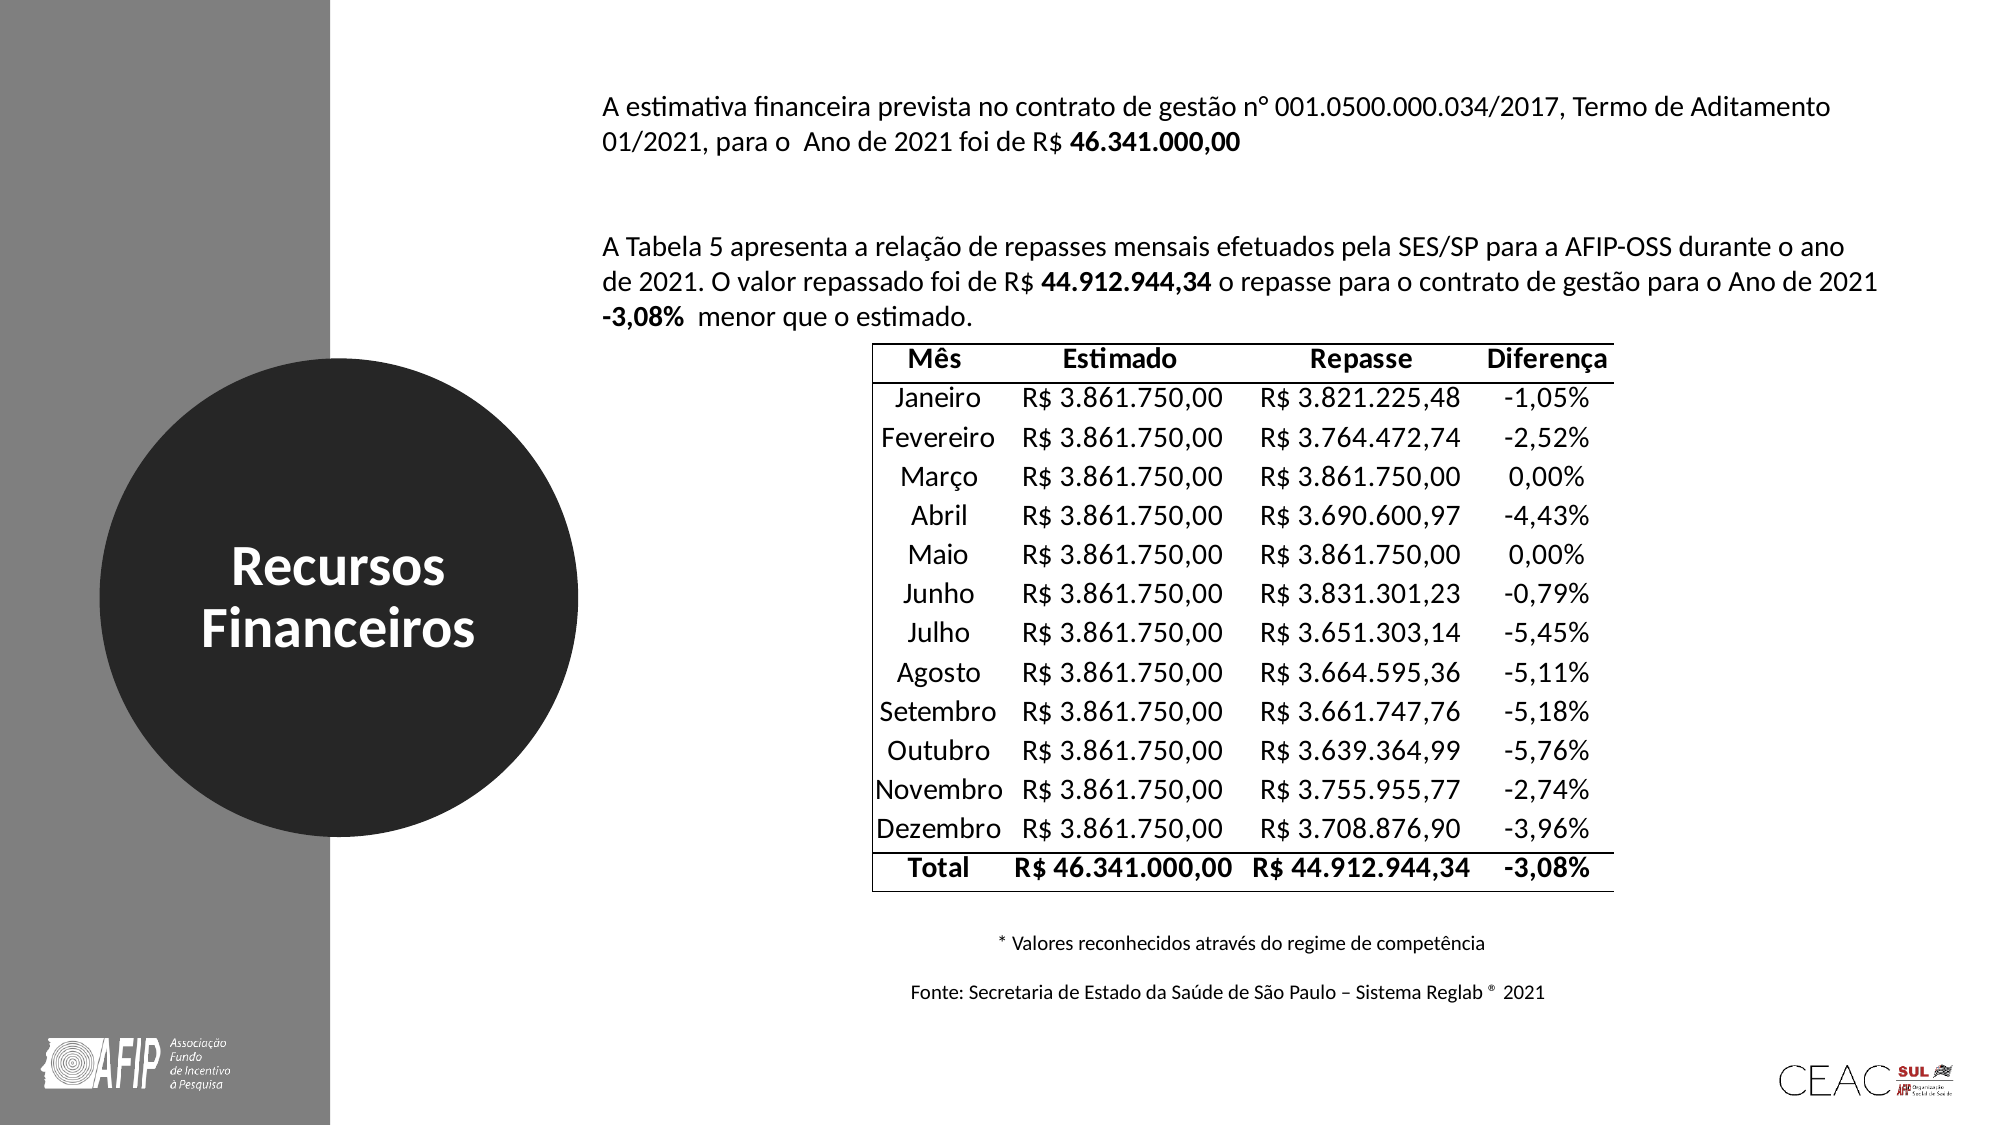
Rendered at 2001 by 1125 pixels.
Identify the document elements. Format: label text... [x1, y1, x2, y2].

picture [1775, 1056, 1958, 1105]
text_box Recursos Financeiros [113, 372, 564, 823]
text_box Fonte: Secretaria de Estado da Saúde de São Paulo – Sistema Reglab ® 2021 [896, 959, 1872, 1012]
text_box [662, 340, 1811, 365]
text_box * Valores reconhecidos através do regime de competência [788, 910, 1699, 963]
text_box [0, 0, 331, 1125]
text_box A estimativa financeira prevista no contrato de gestão n° 001.0500.000.034/2017, Termo de Aditamento 01/2021, para o Ano de 2021 foi de R$ 46.341.000,00 A Tabela 5 apresenta a relação de repasses mensais efetuados pela SES/SP para a AFIP-OSS durante o ano de 2021. O valor repassado foi de R$ 44.912.944,34 o repasse para o contrato de gestão para o Ano de 2021 -3,08% menor que o estimado. [587, 45, 1904, 340]
picture [871, 343, 1616, 894]
picture [39, 1036, 231, 1091]
